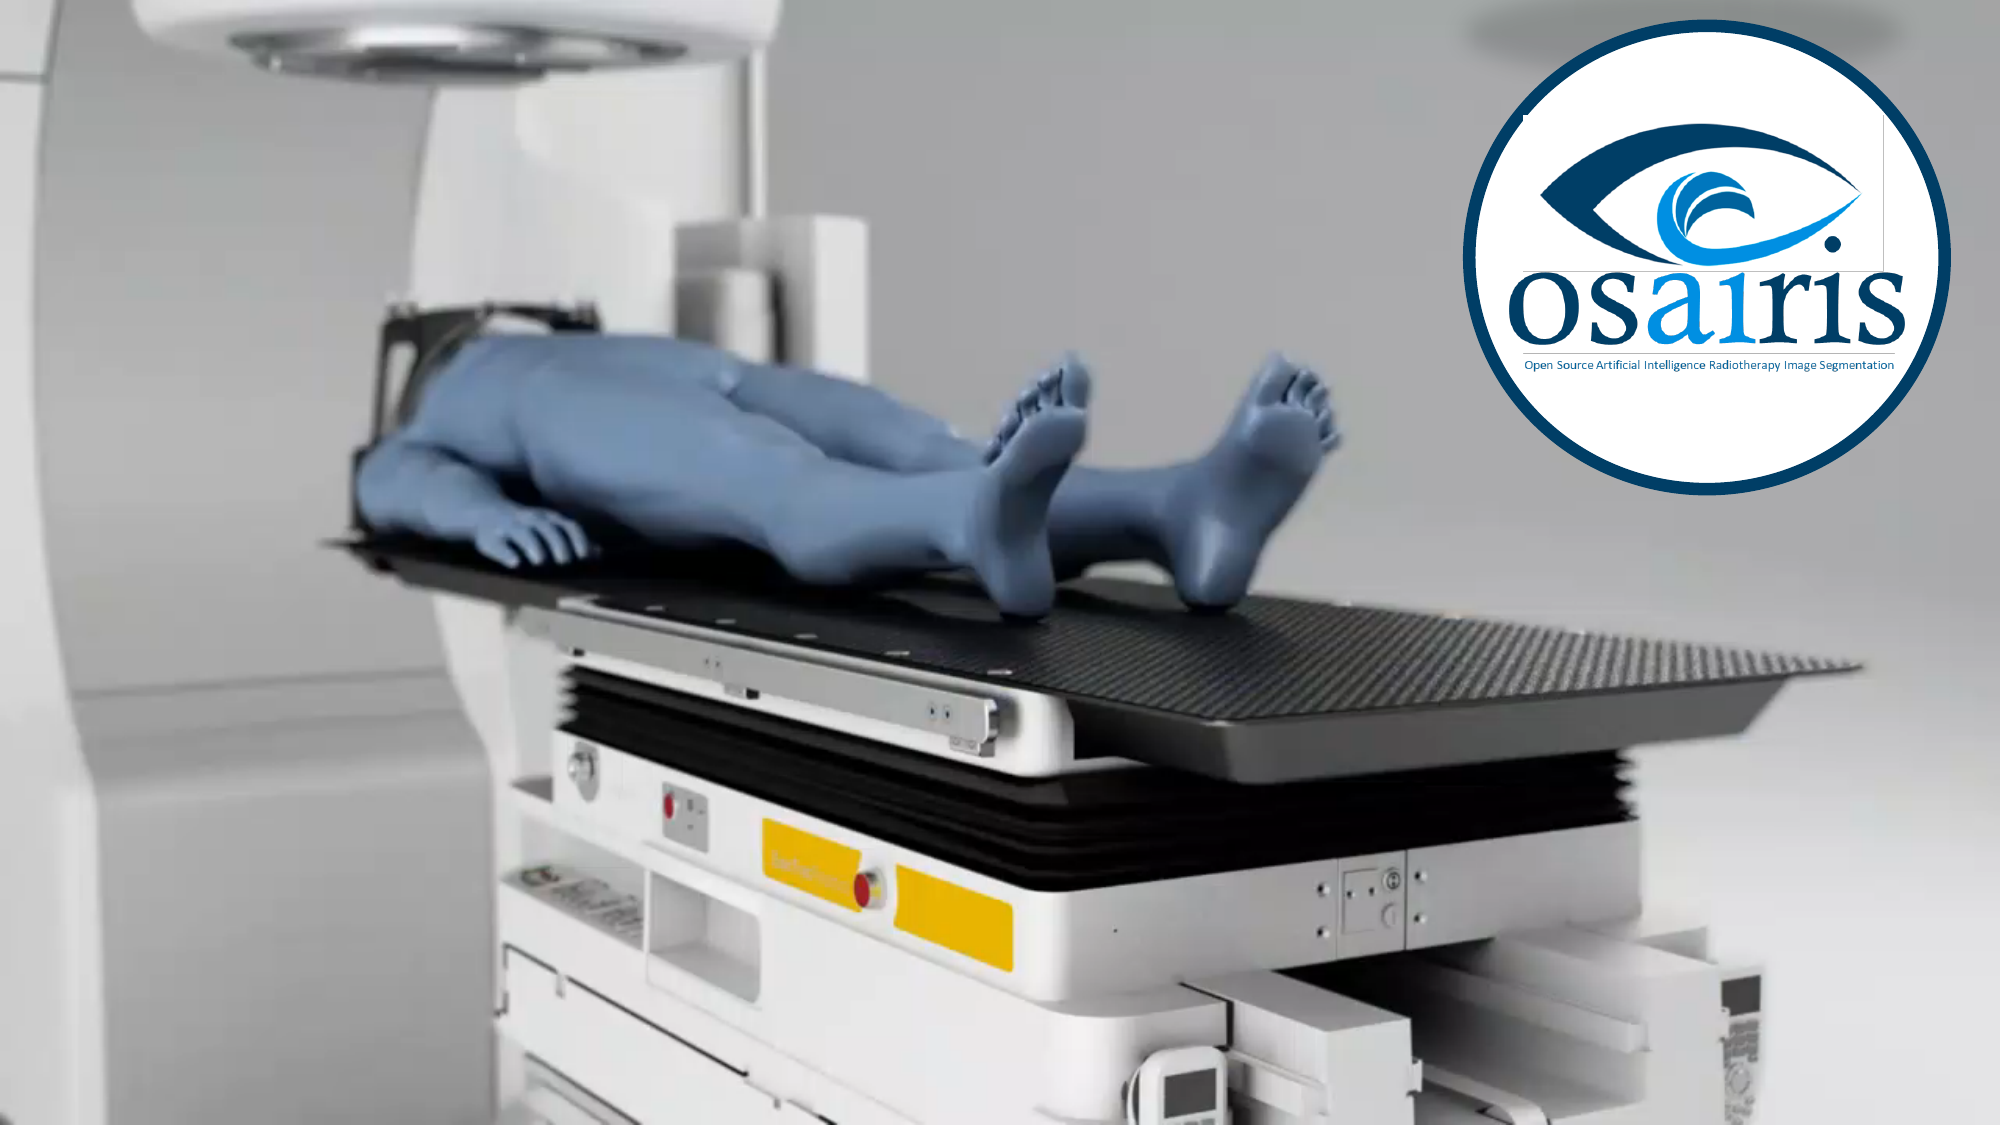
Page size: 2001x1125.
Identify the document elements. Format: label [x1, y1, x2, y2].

text_box [1413, 25, 2000, 490]
text_box [0, 0, 2000, 1125]
